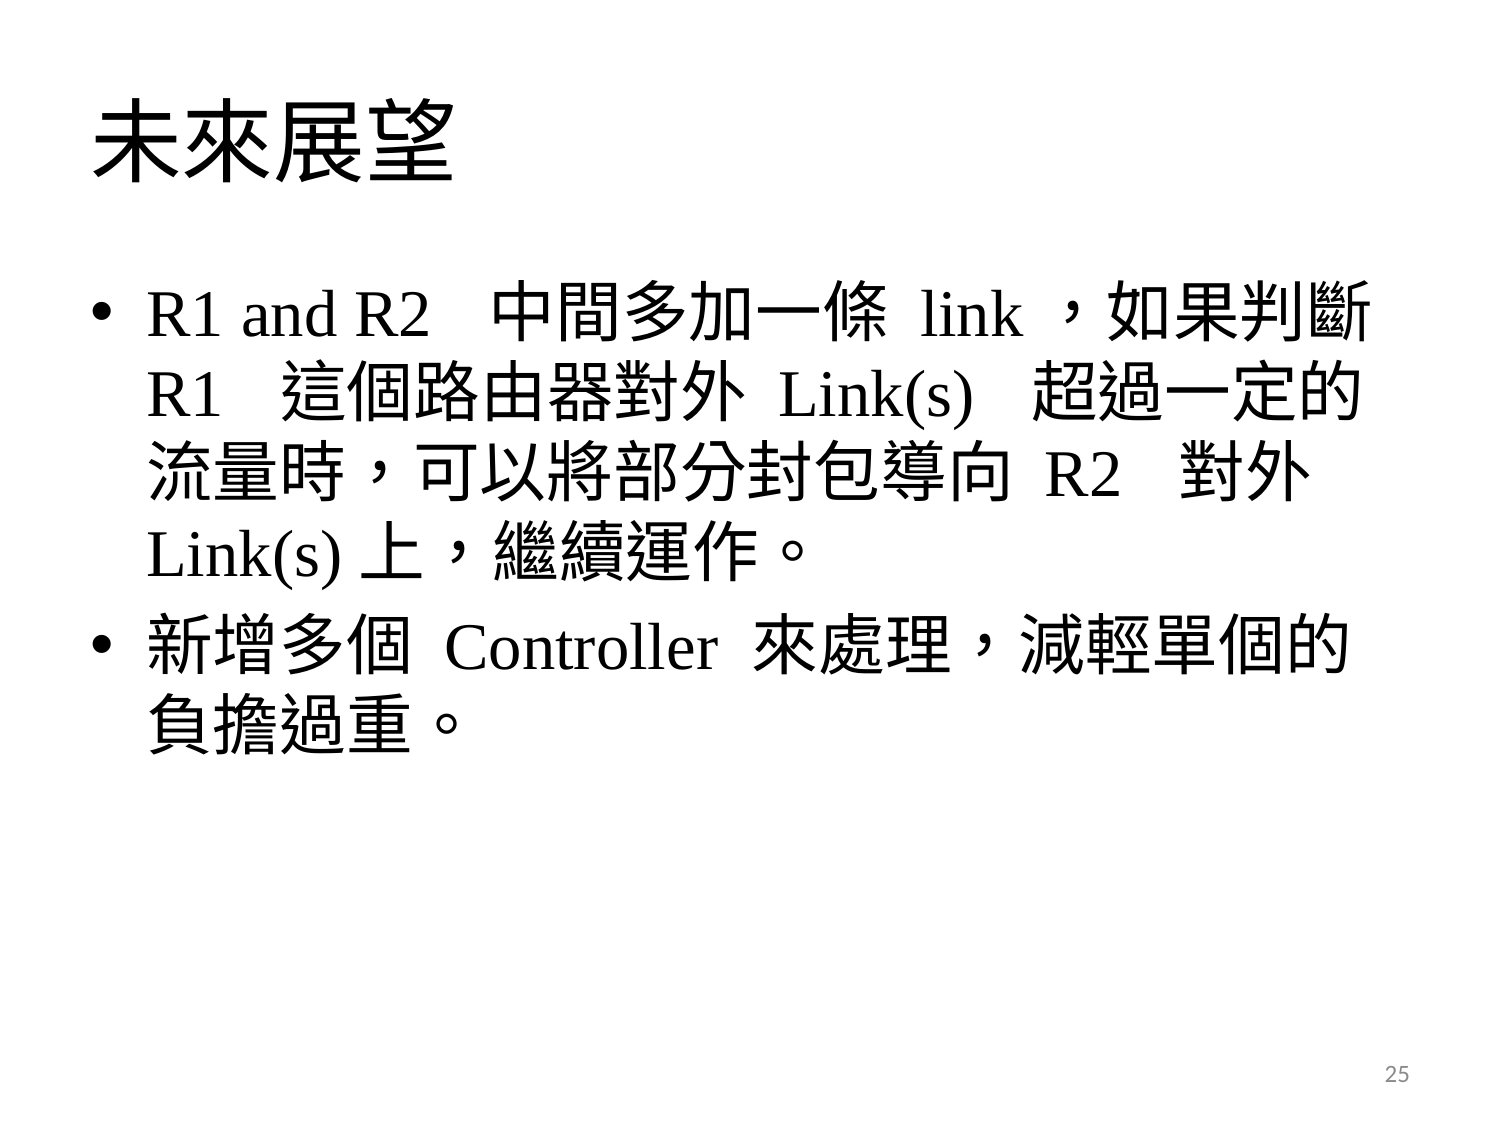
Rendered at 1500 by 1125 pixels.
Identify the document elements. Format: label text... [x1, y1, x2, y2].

list R1 and R2 中間多加一條 link，如果判斷 R1 這個路由器對外 Link(s) 超過一定的流量時，可以將部分封包導向 R2 對外 Link(s)上，繼續運作。 新增多個 Controller 來處理，減輕單個的負擔過重。 [75, 262, 1425, 1005]
slide_number 25 [1074, 1042, 1425, 1103]
title 未來展望 [75, 45, 1425, 233]
